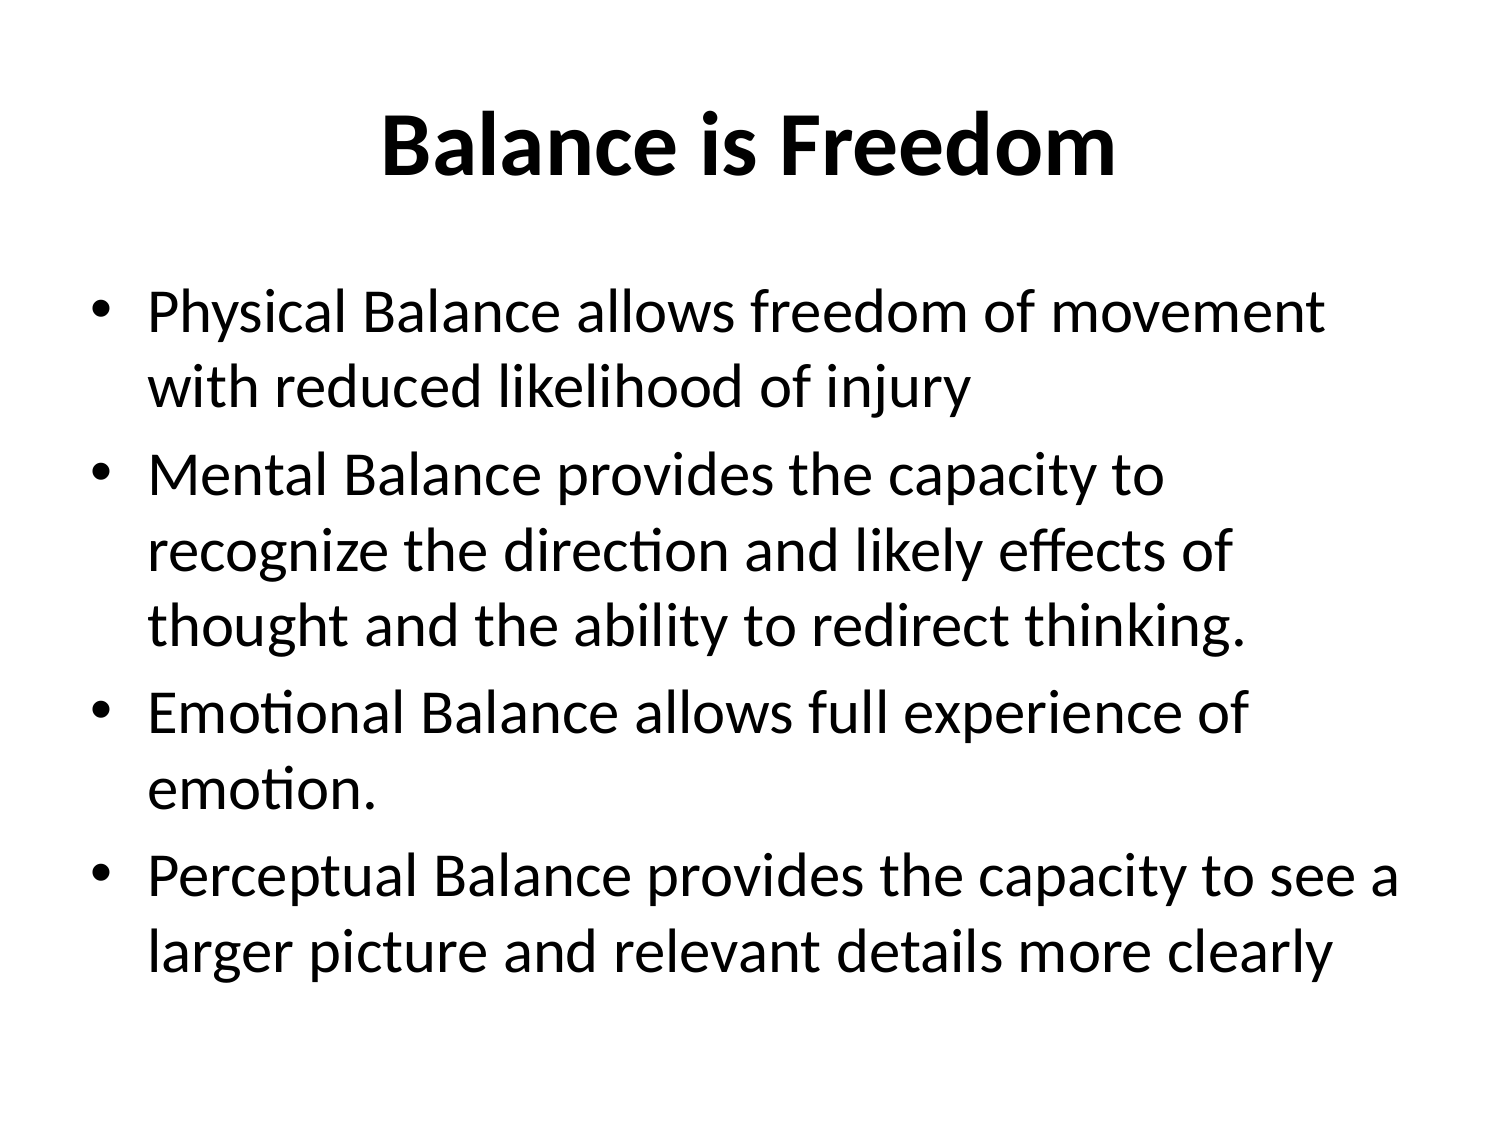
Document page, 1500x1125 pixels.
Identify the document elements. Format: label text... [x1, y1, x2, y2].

list Physical Balance allows freedom of movement with reduced likelihood of injury Mental Balance provides the capacity to recognize the direction and likely effects of thought and the ability to redirect thinking. Emotional Balance allows full experience of emotion. Perceptual Balance provides the capacity to see a larger picture and relevant details more clearly [75, 262, 1425, 1005]
title Balance is Freedom [75, 45, 1425, 233]
